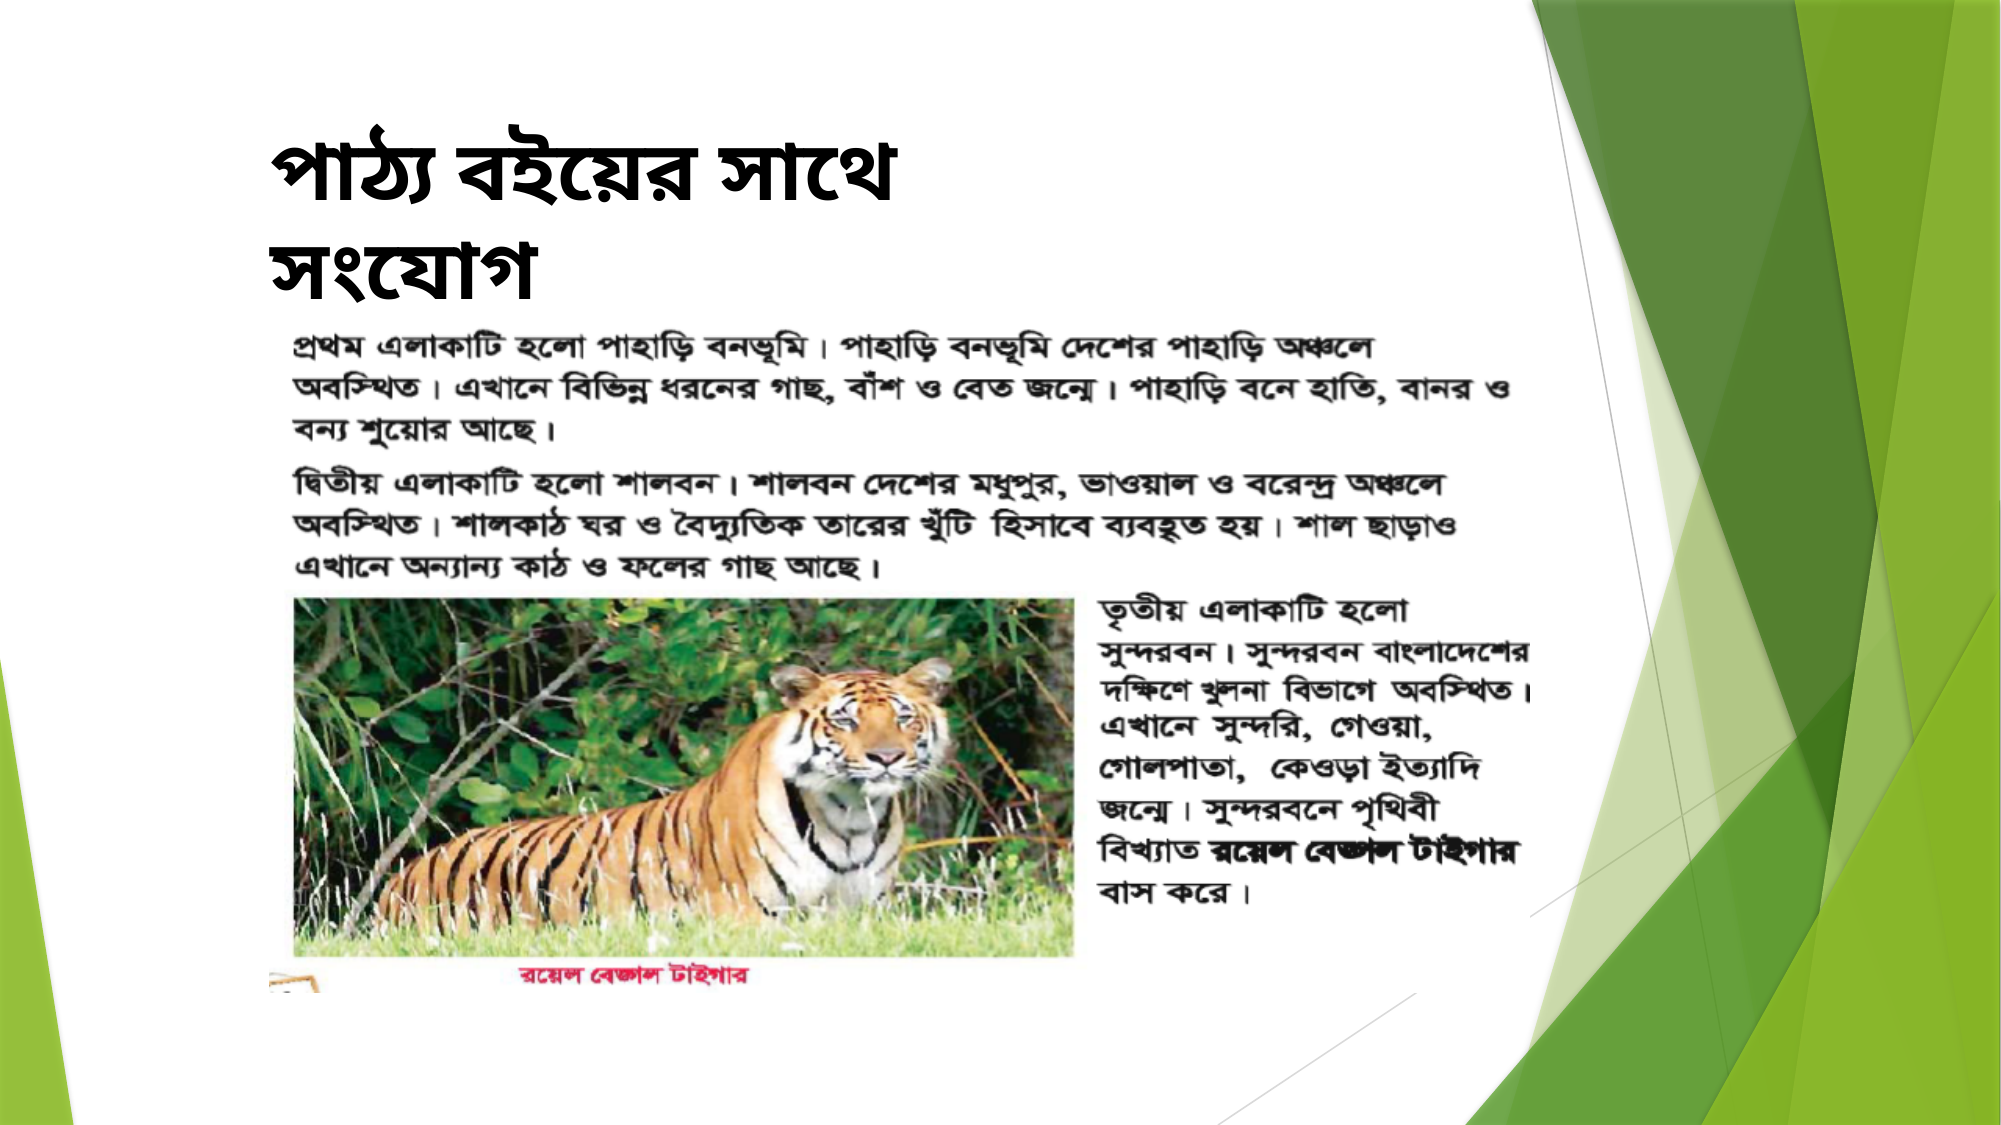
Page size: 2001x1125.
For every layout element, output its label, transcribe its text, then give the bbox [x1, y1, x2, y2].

text_box পাঠ্য বইয়ের সাথে সংযোগ [255, 109, 1171, 324]
picture [269, 321, 1530, 994]
